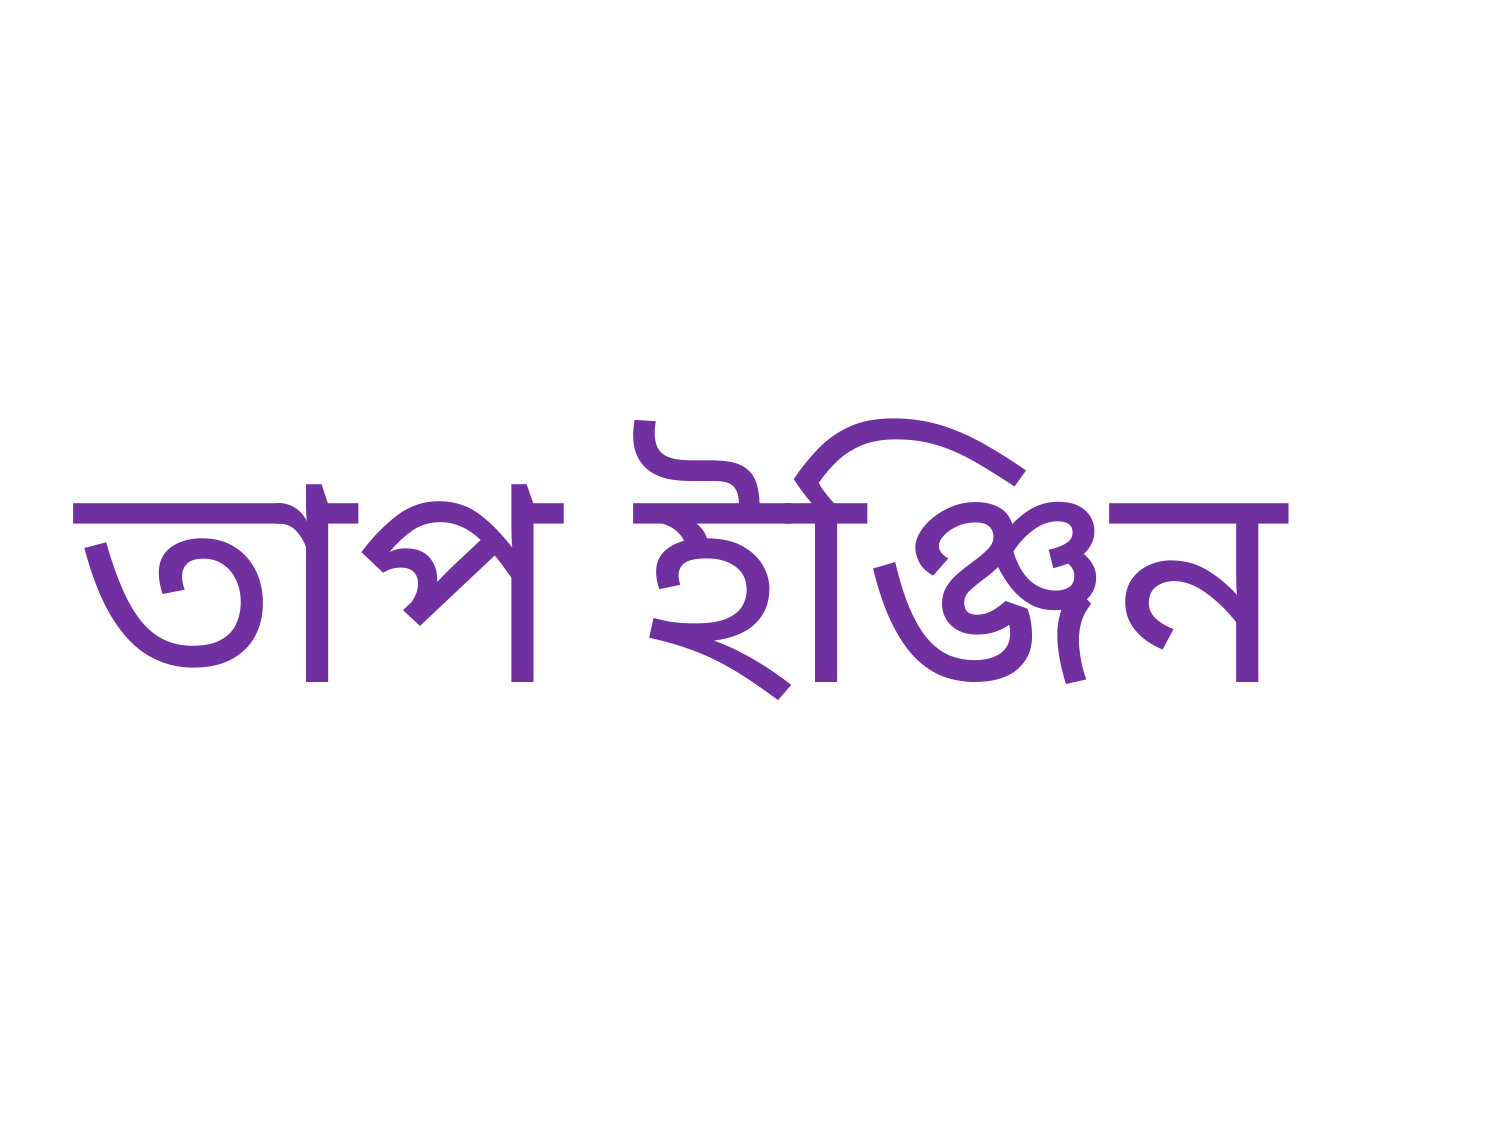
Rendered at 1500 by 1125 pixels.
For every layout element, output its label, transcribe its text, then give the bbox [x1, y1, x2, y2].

text_box তাপ ইঞ্জিন [0, 87, 1363, 898]
